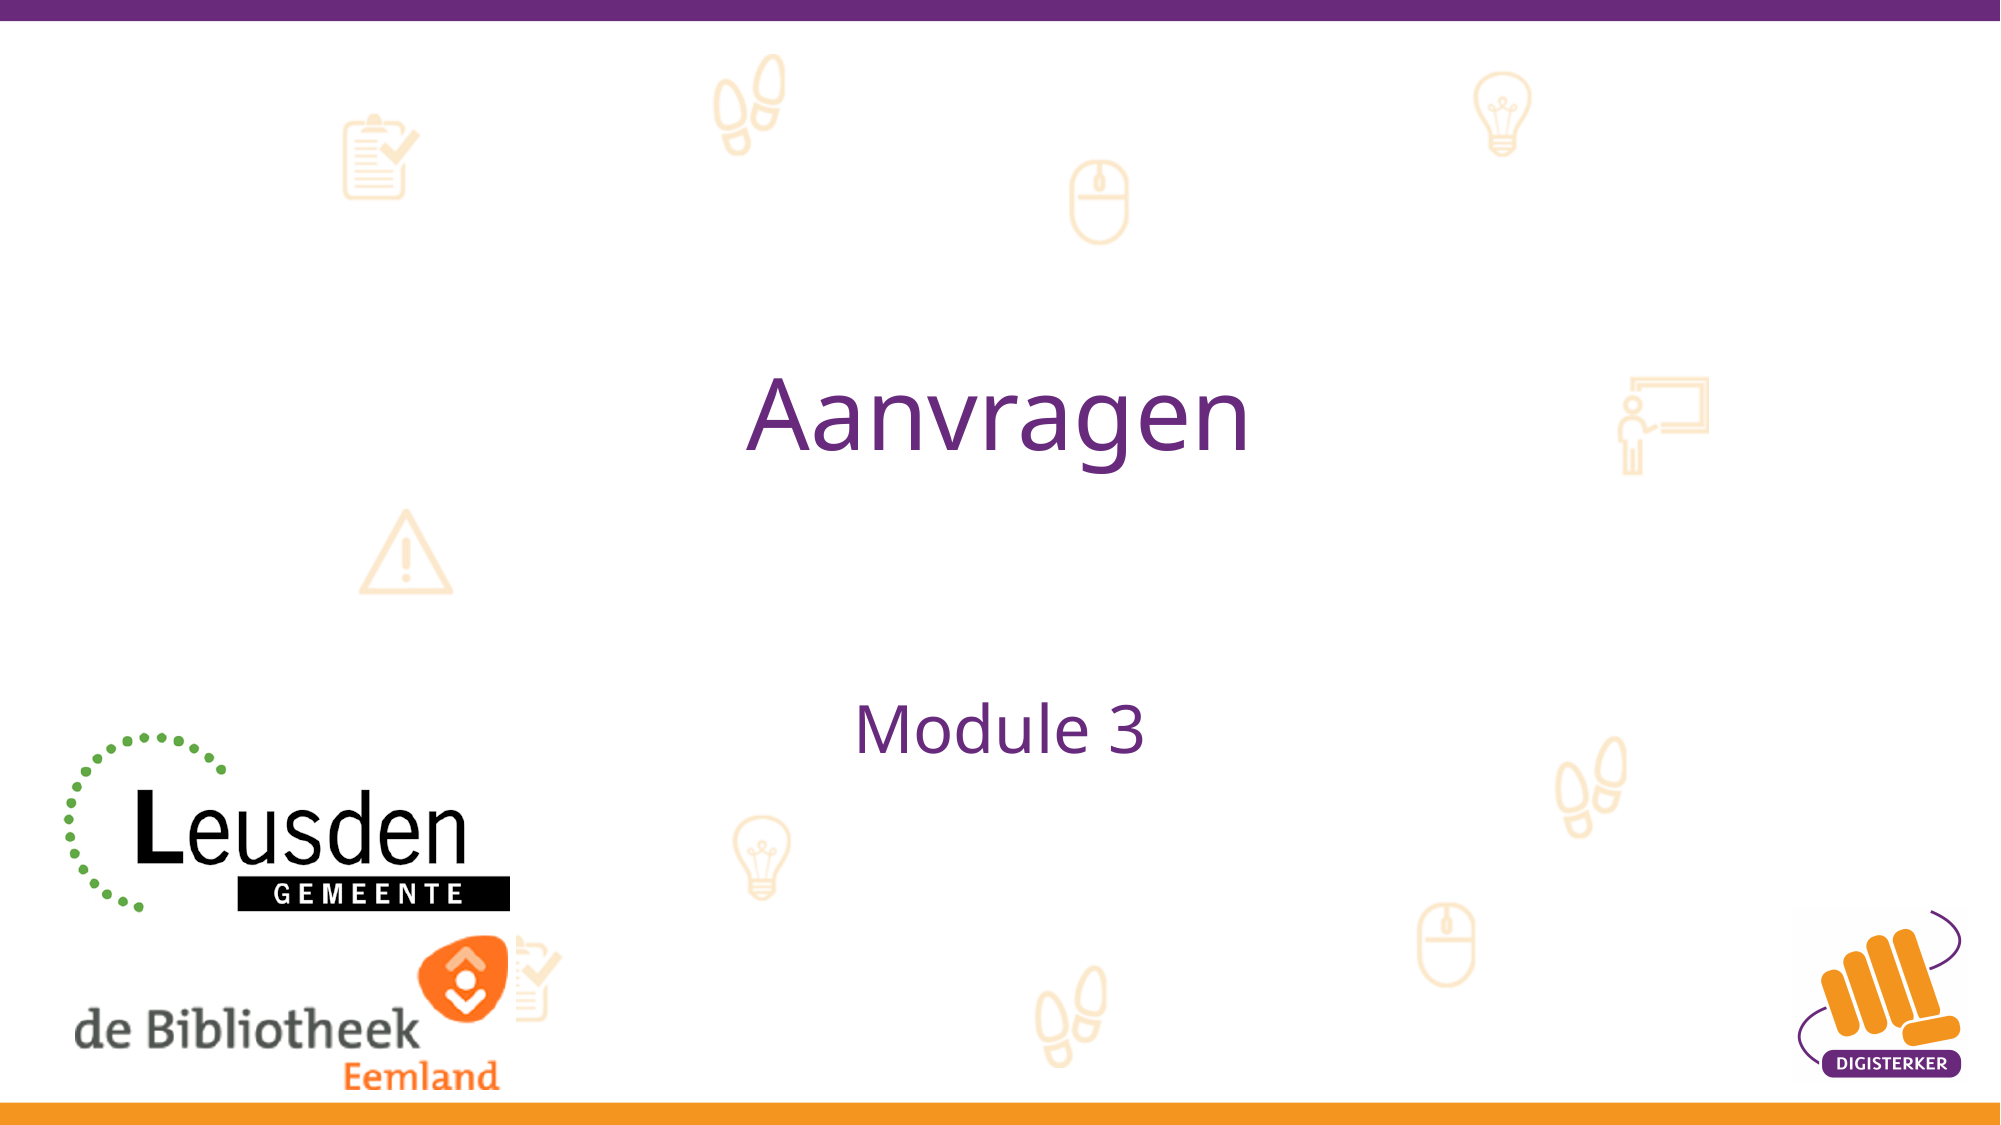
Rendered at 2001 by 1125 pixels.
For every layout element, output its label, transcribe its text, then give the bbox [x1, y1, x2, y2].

picture [60, 725, 516, 1094]
title Aanvragen [249, 184, 1750, 576]
subtitle Module 3 [249, 590, 1750, 863]
picture [1791, 906, 1967, 1083]
